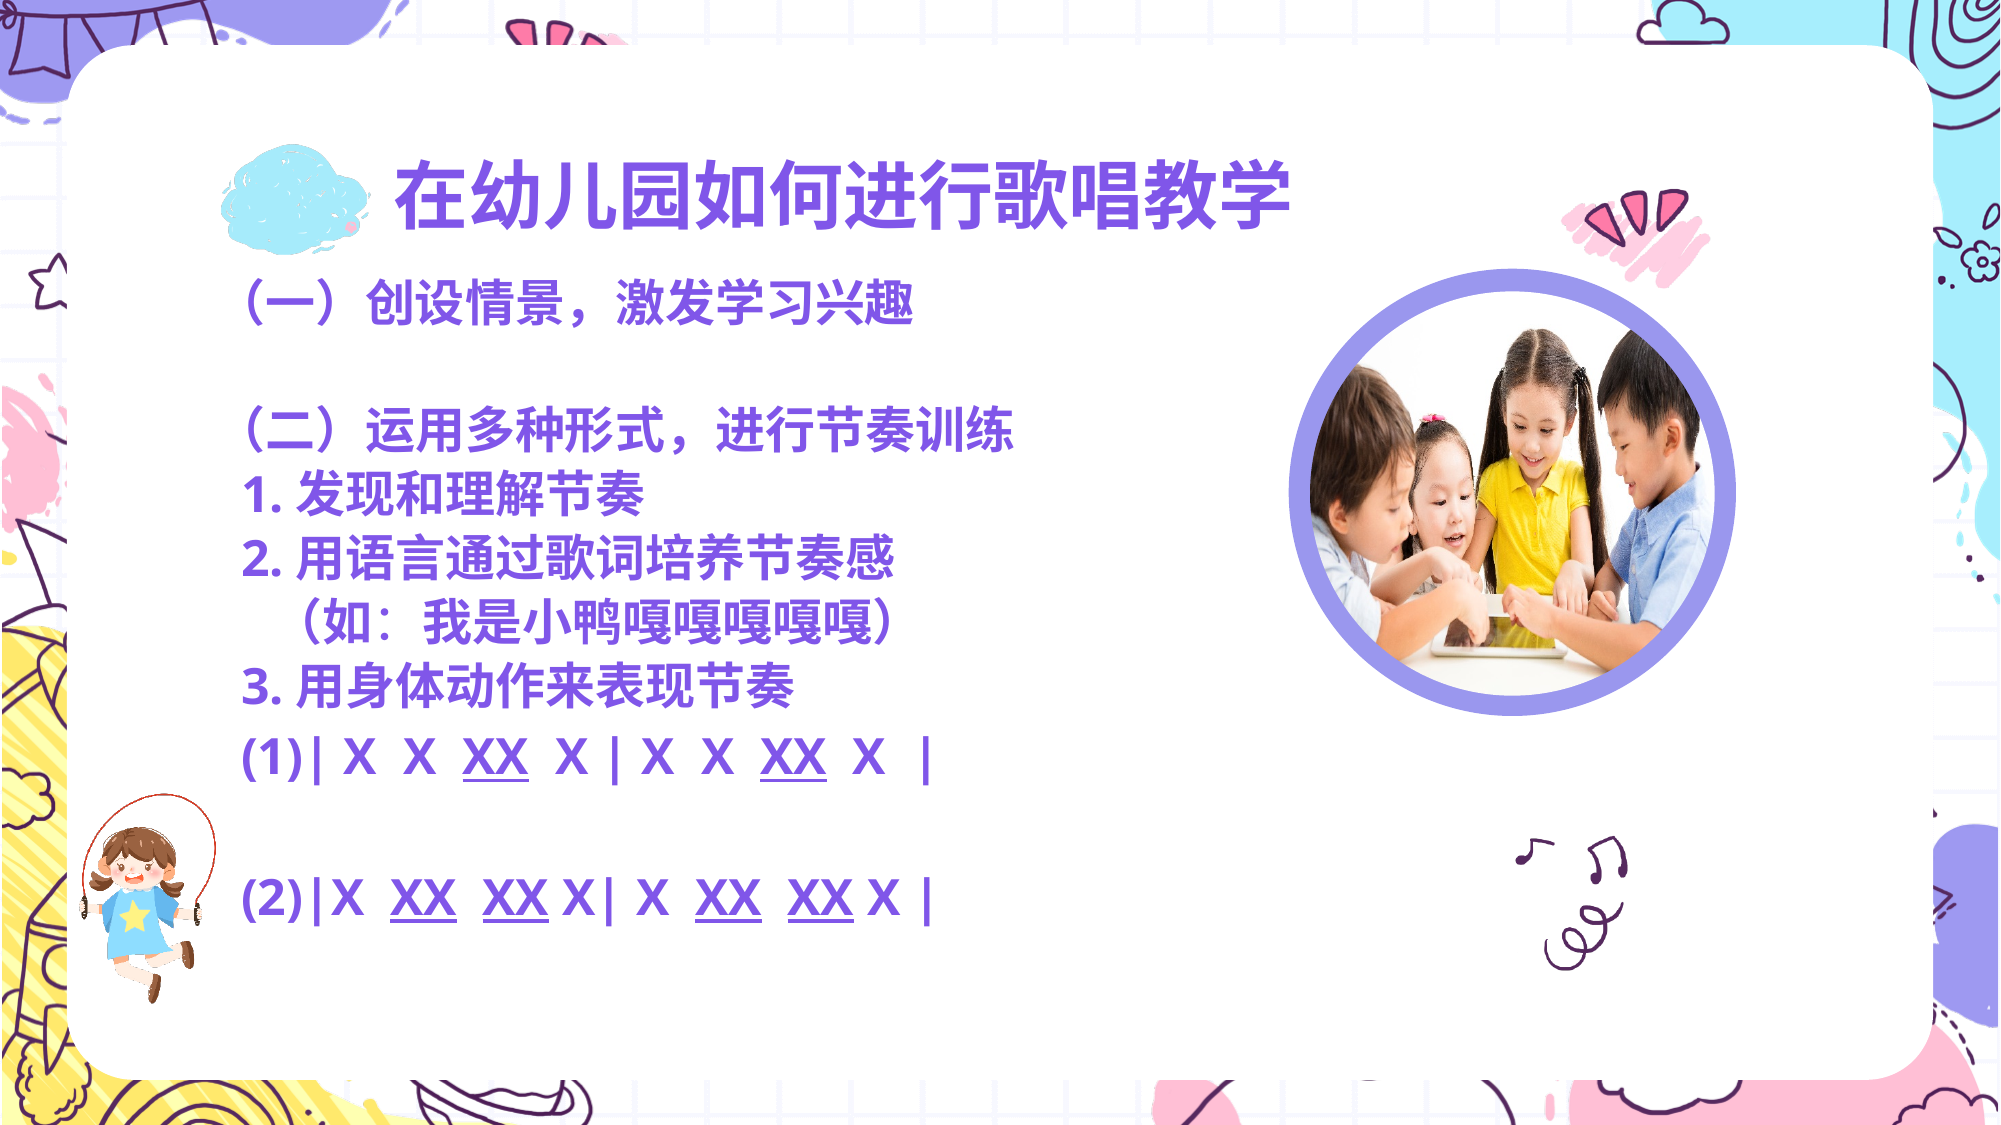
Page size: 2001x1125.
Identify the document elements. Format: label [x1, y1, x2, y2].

picture [1532, 160, 1715, 268]
picture [0, 774, 294, 1069]
text_box [0, 0, 2000, 1125]
picture [1491, 795, 1643, 996]
text_box [1288, 268, 1736, 716]
text_box [216, 137, 1341, 264]
